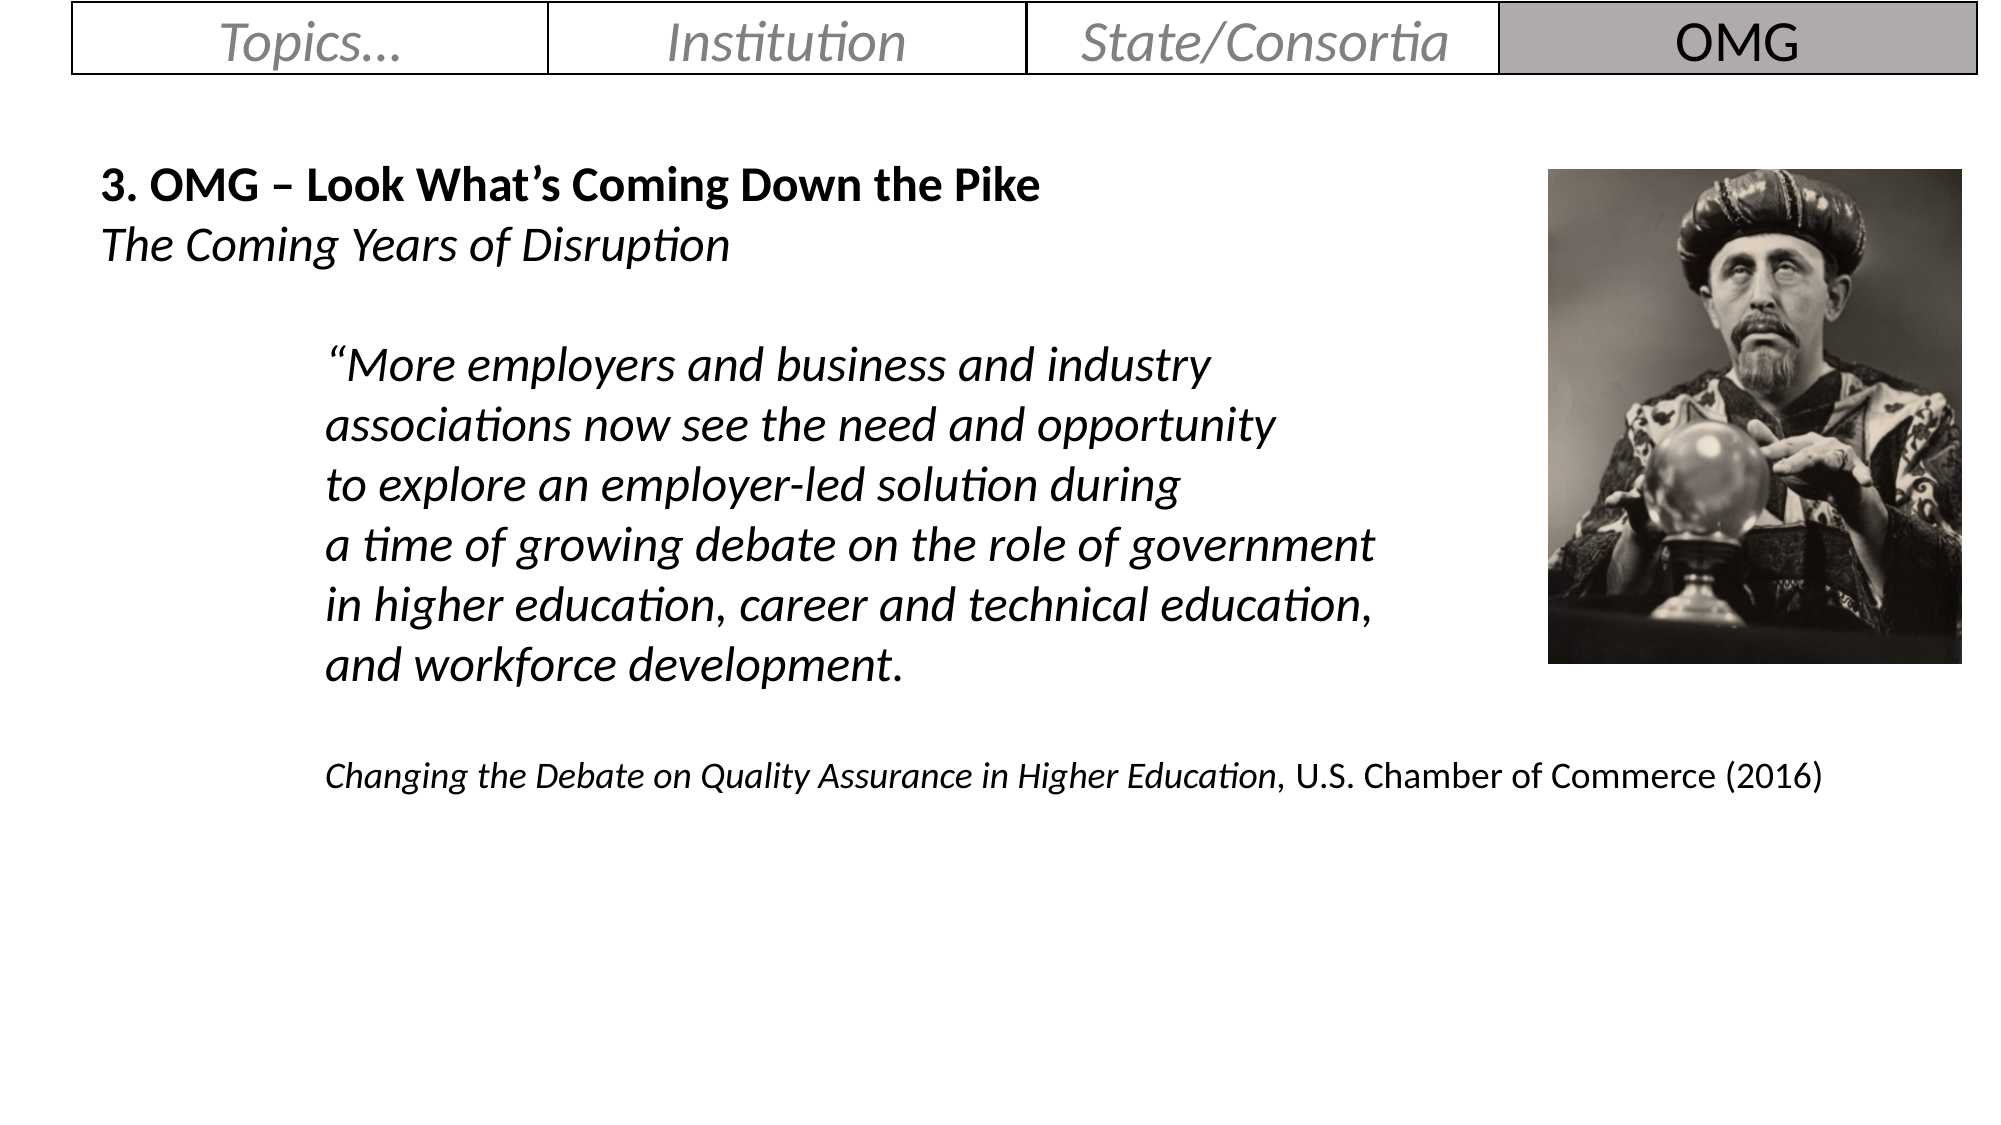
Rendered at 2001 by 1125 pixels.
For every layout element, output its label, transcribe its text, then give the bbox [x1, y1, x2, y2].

text_box Institution [547, 1, 1026, 75]
picture [1547, 169, 1962, 664]
text_box 3. OMG – Look What’s Coming Down the Pike The Coming Years of Disruption “More employers and business and industry associations now see the need and opportunity to explore an employer-led solution during a time of growing debate on the role of government in higher education, career and technical education, and workforce development. Changing the Debate on Quality Assurance in Higher Education, U.S. Chamber of Commerce (2016) [85, 143, 1963, 849]
text_box OMG [1498, 1, 1978, 75]
text_box State/Consortia [1026, 1, 1498, 75]
text_box Topics… [71, 1, 547, 75]
